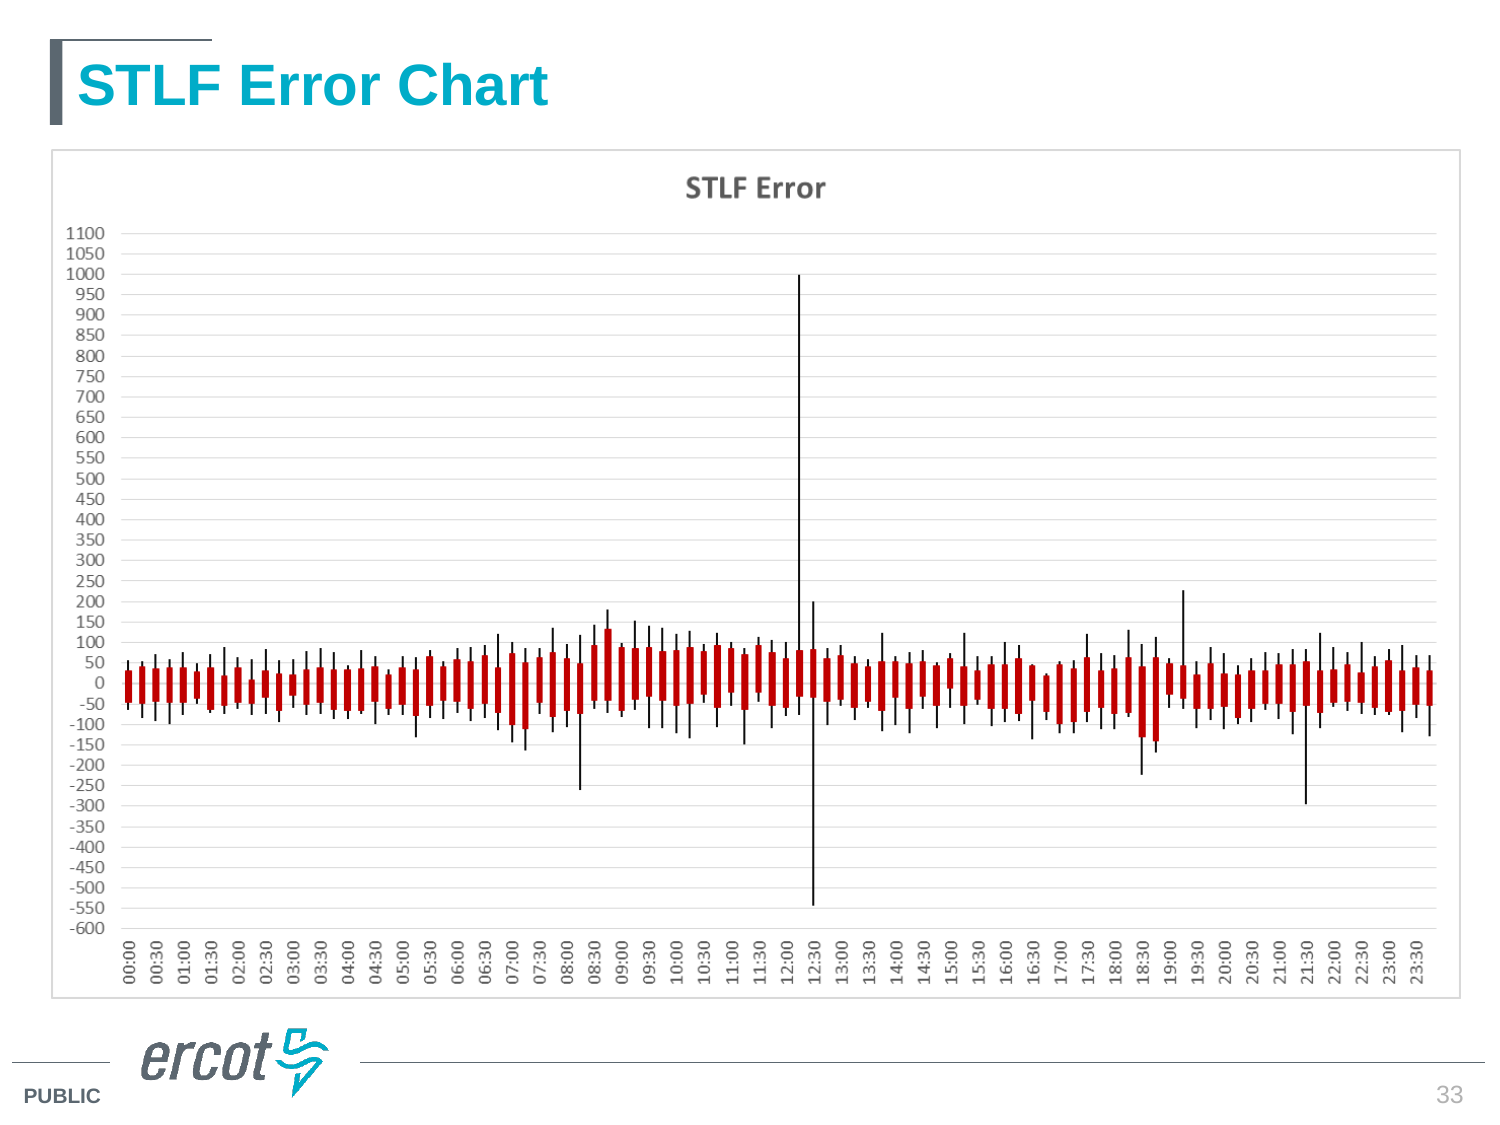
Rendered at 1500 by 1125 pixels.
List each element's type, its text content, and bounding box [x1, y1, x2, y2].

title STLF Error Chart [62, 39, 1450, 125]
picture [51, 149, 1462, 1000]
slide_number 33 [1412, 1076, 1488, 1112]
picture [137, 1024, 332, 1100]
